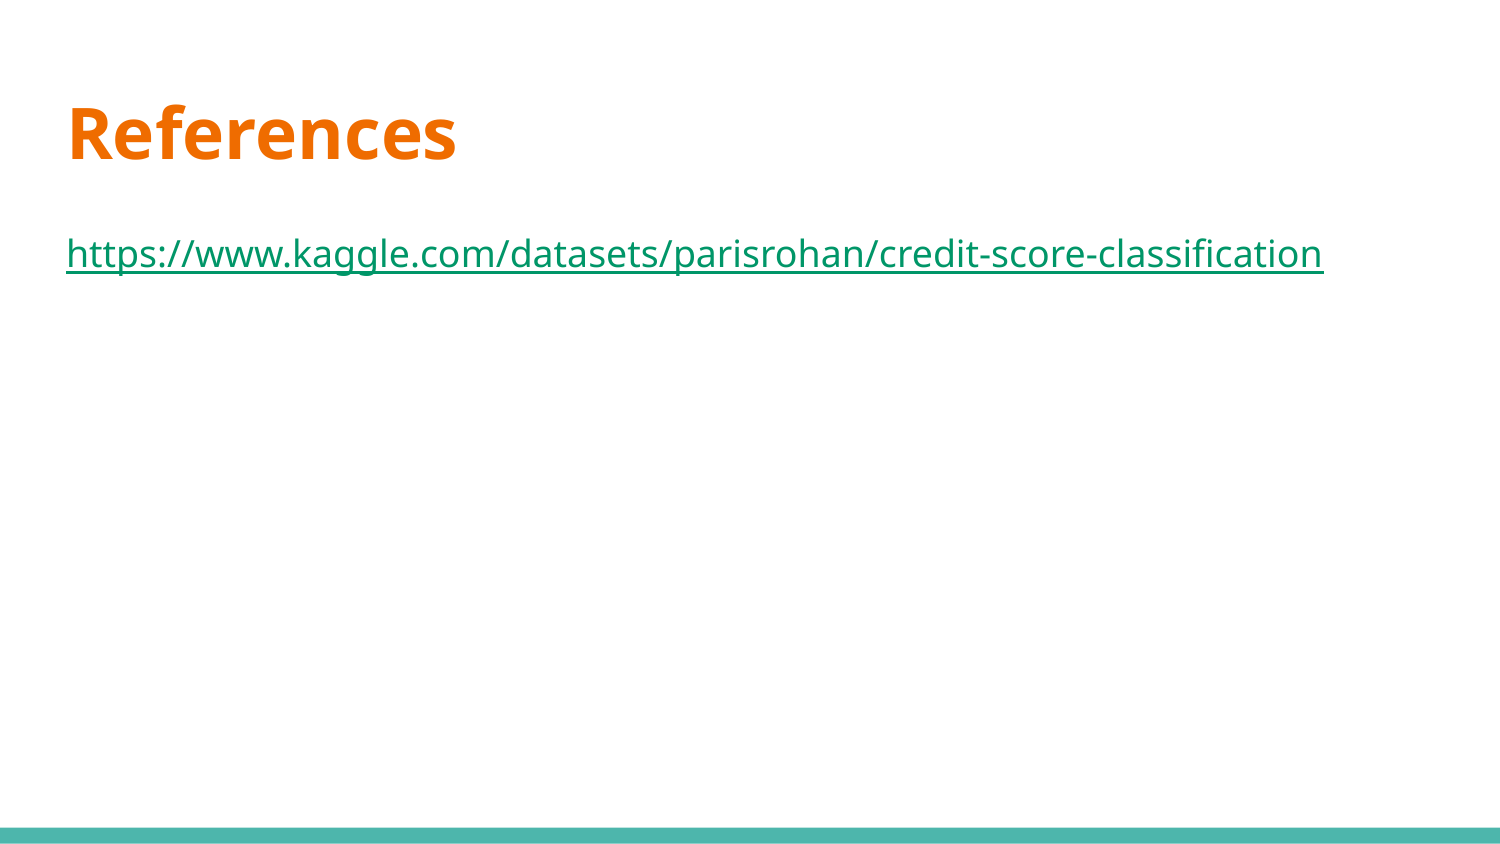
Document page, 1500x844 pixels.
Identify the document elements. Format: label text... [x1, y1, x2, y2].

list https://www.kaggle.com/datasets/parisrohan/credit-score-classification [51, 207, 1449, 750]
title References [51, 72, 1449, 189]
